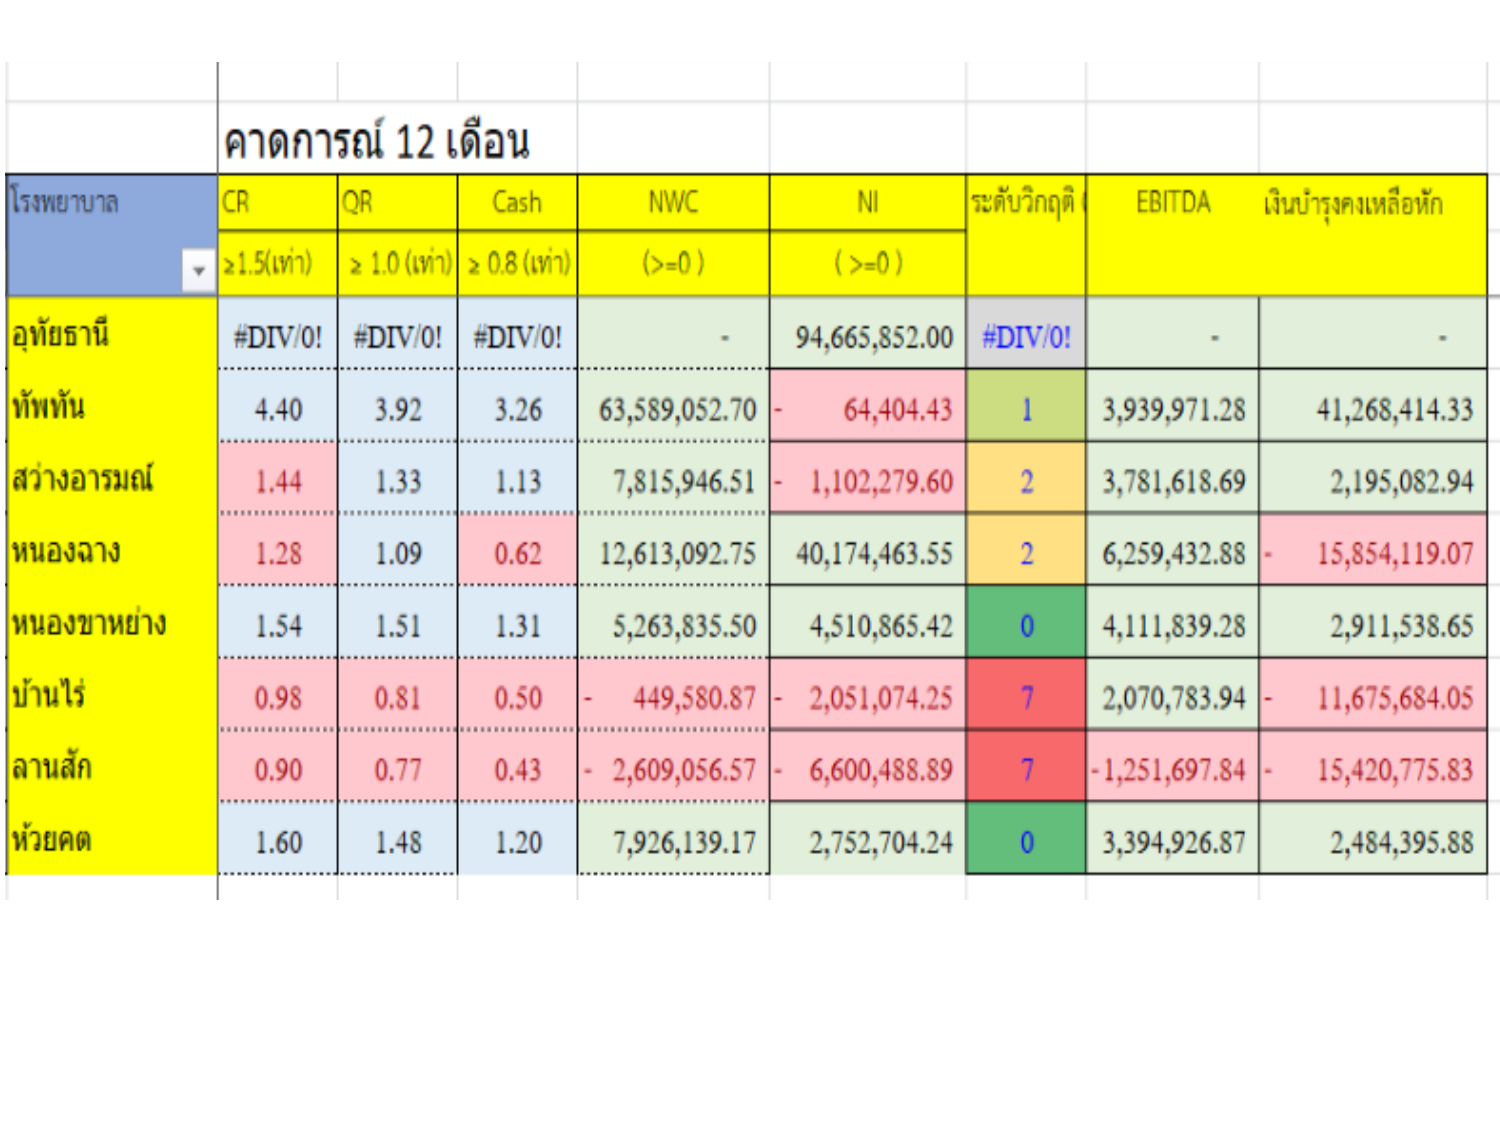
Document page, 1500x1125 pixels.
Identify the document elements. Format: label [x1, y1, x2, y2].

picture [4, 62, 1500, 901]
